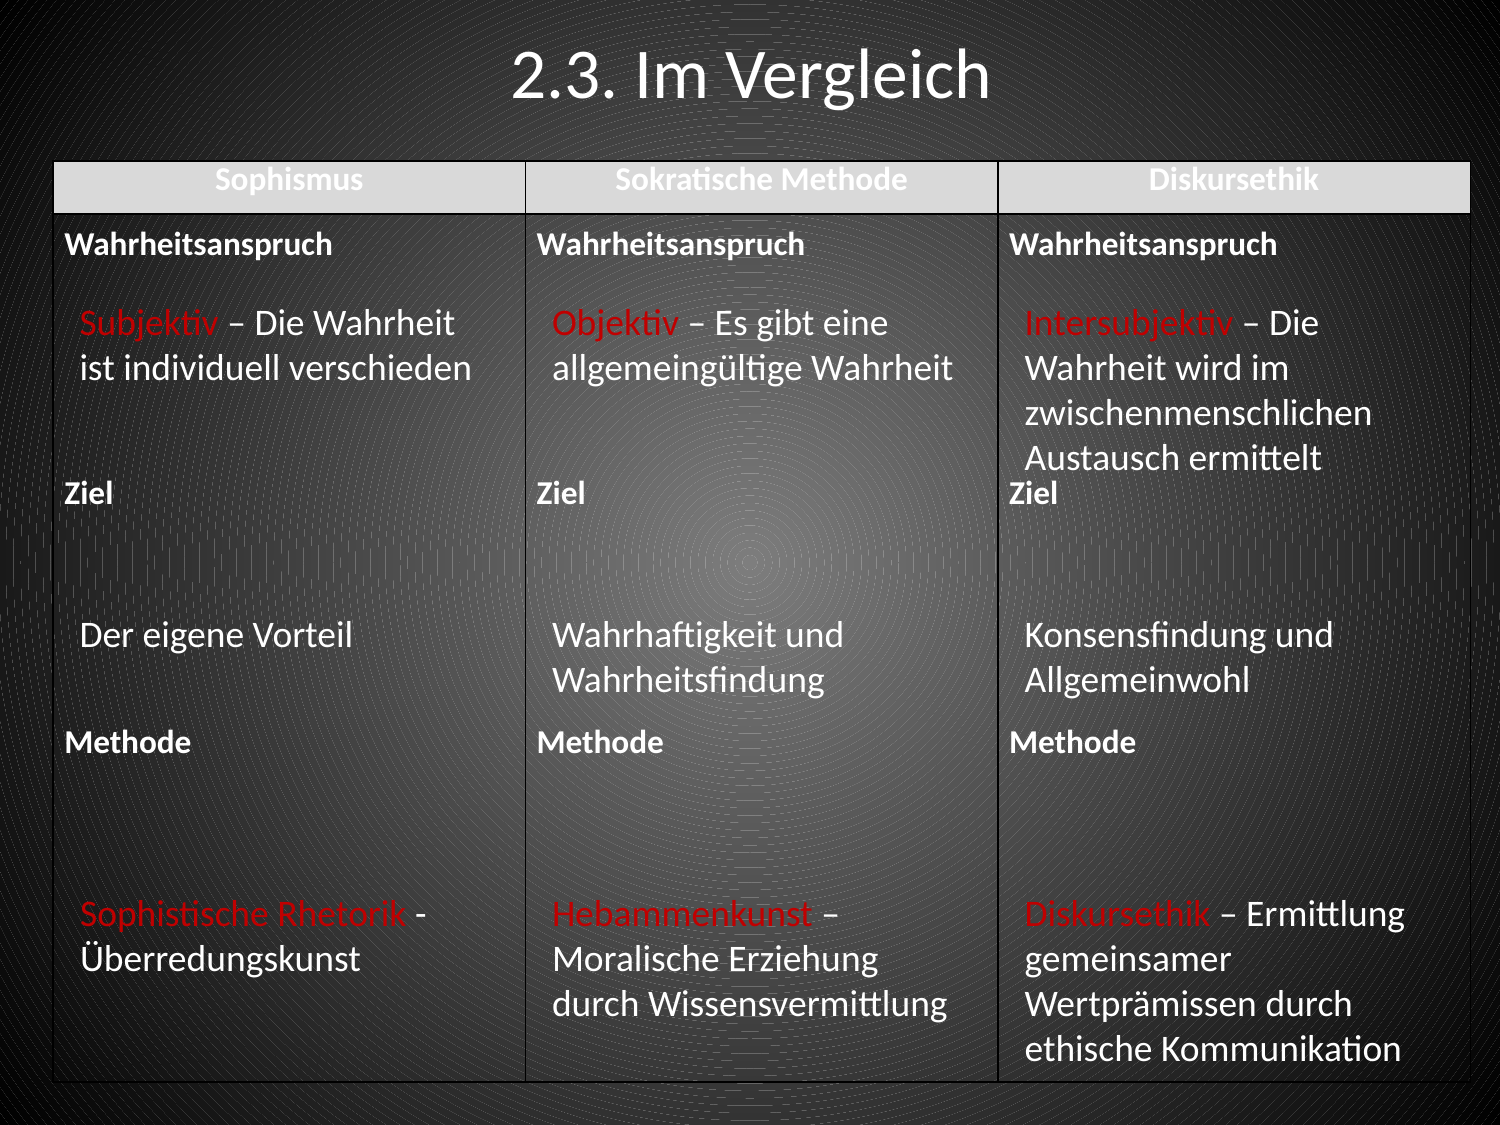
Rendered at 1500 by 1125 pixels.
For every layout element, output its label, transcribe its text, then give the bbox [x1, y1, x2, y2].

text_box Sophistische Rhetorik - Überredungskunst [65, 881, 514, 987]
text_box Subjektiv – Die Wahrheit ist individuell verschieden [64, 290, 514, 396]
table_header Sokratische Methode [526, 162, 997, 213]
text_box Wahrhaftigkeit und Wahrheitsfindung [537, 603, 975, 708]
text_box Diskursethik – Ermittlung gemeinsamer Wertprämissen durch ethische Kommunikation [1009, 881, 1459, 1077]
title 2.3. Im Vergleich [76, 19, 1427, 121]
text_box Konsensfindung und Allgemeinwohl [1009, 603, 1459, 708]
table_header Sophismus [54, 162, 525, 213]
table_cell Wahrheitsanspruch Ziel Methode [54, 215, 525, 1081]
table_cell Wahrheitsanspruch Ziel Methode [999, 215, 1470, 1081]
text_box Objektiv – Es gibt eine allgemeingültige Wahrheit [537, 290, 975, 396]
text_box Hebammenkunst – Moralische Erziehung durch Wissensvermittlung [537, 881, 987, 1032]
text_box Intersubjektiv – Die Wahrheit wird im zwischenmenschlichen Austausch ermittelt [1009, 290, 1459, 486]
text_box Der eigene Vorteil [64, 603, 514, 663]
table_header Diskursethik [999, 162, 1470, 213]
table_cell Wahrheitsanspruch Ziel Methode [526, 215, 997, 1081]
